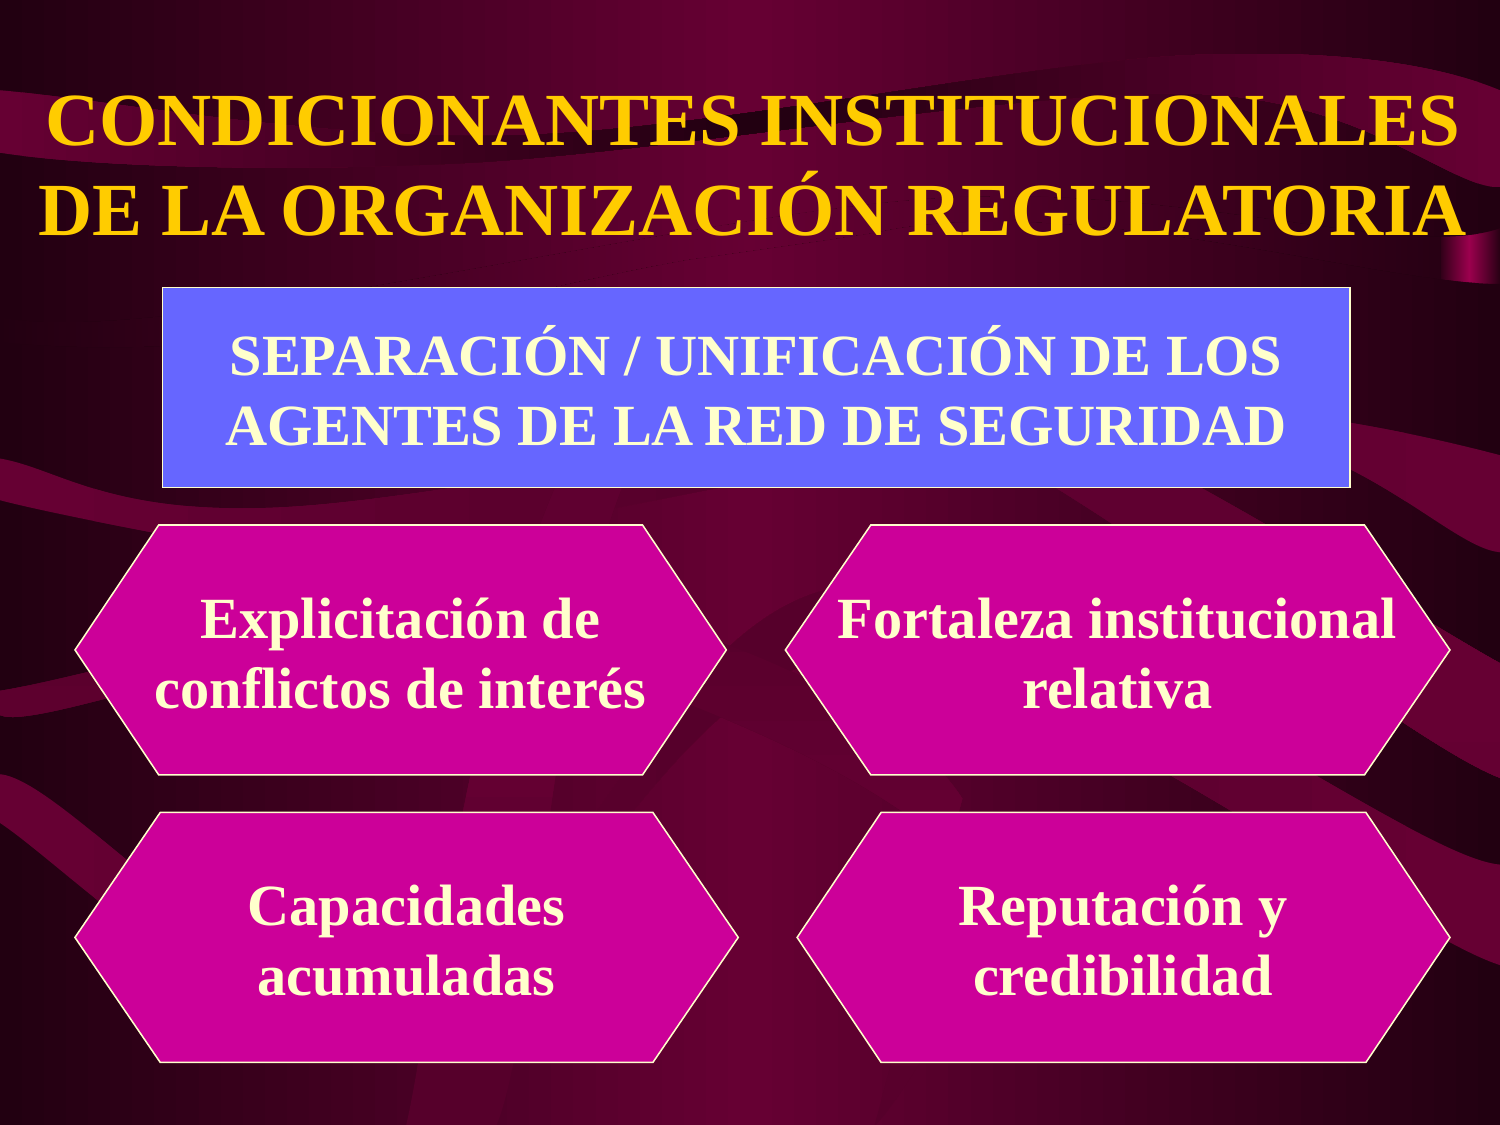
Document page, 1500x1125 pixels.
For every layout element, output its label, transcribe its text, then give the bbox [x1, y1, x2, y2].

title CONDICIONANTES INSTITUCIONALES DE LA ORGANIZACIÓN REGULATORIA [11, 42, 1495, 279]
text_box Capacidades acumuladas [74, 812, 739, 1063]
text_box Fortaleza institucional relativa [785, 525, 1450, 775]
text_box SEPARACIÓN / UNIFICACIÓN DE LOS AGENTES DE LA RED DE SEGURIDAD [162, 287, 1350, 488]
text_box Explicitación de conflictos de interés [75, 525, 727, 775]
text_box Reputación y credibilidad [797, 812, 1450, 1063]
